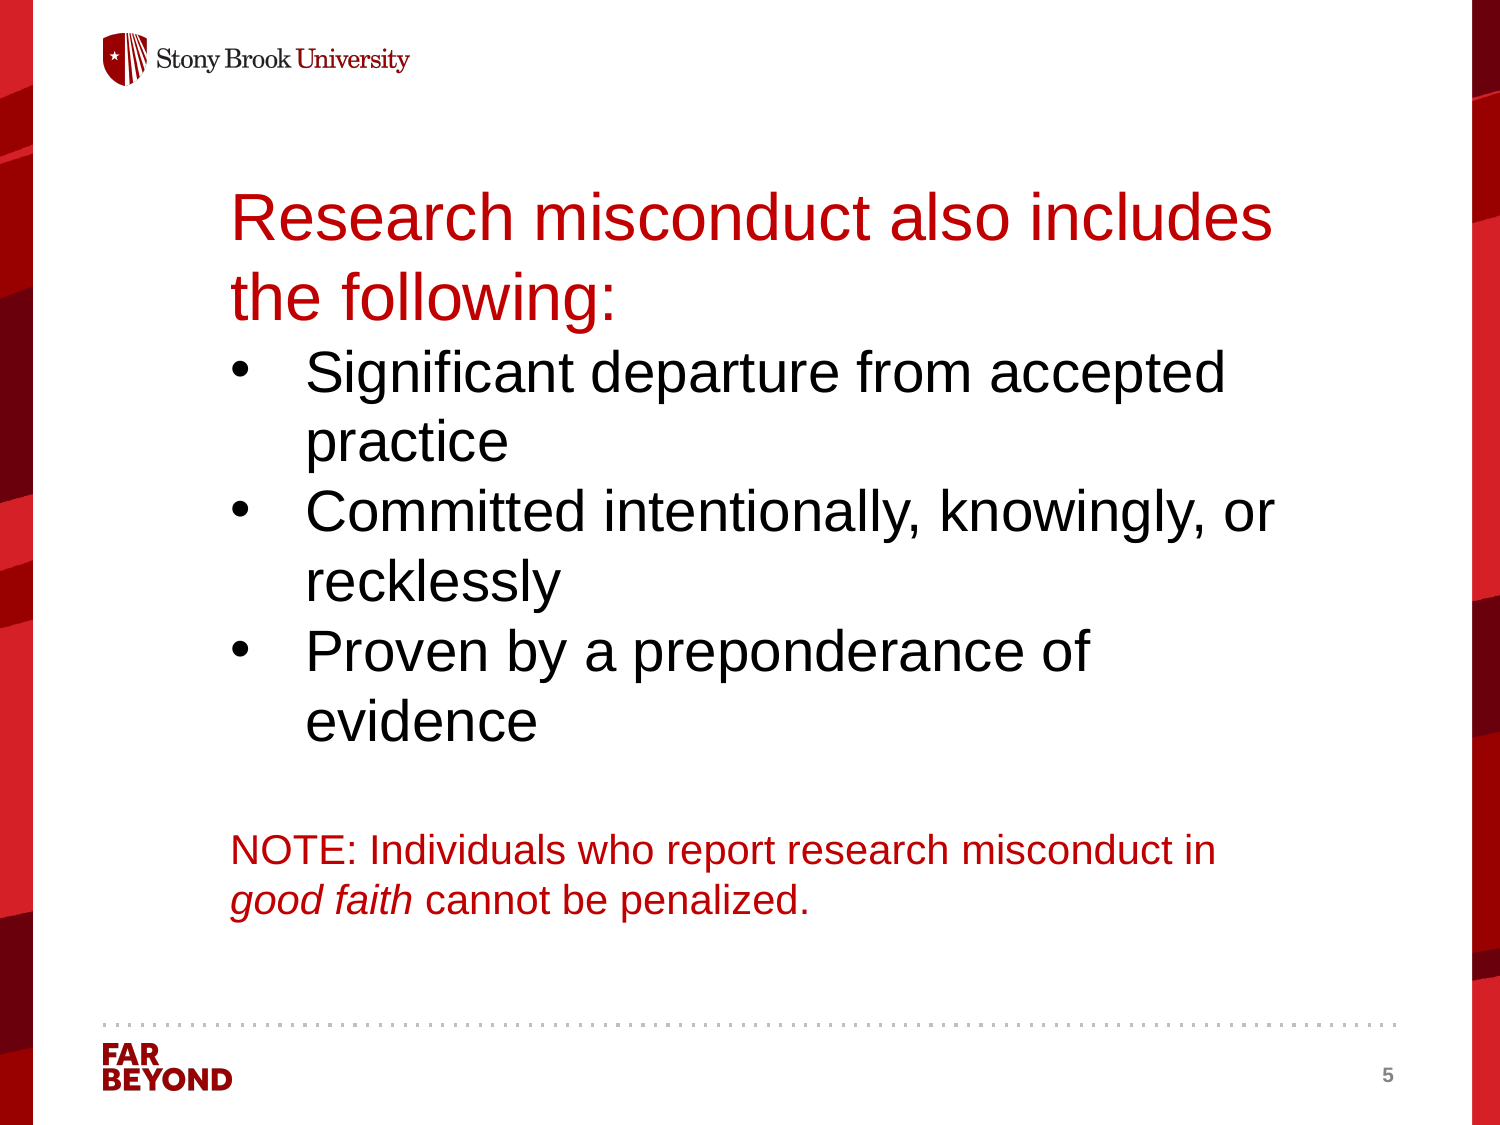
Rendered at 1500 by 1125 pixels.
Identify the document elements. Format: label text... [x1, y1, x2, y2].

picture [1473, 0, 1500, 1125]
slide_number 5 [1071, 1054, 1409, 1114]
picture [103, 33, 410, 86]
picture [0, 0, 33, 1125]
picture [103, 1043, 232, 1091]
list Research misconduct also includes the following: Significant departure from accepted practice Committed intentionally, knowingly, or recklessly Proven by a preponderance of evidence NOTE: Individuals who report research misconduct in good faith cannot be penalized. [215, 166, 1298, 948]
